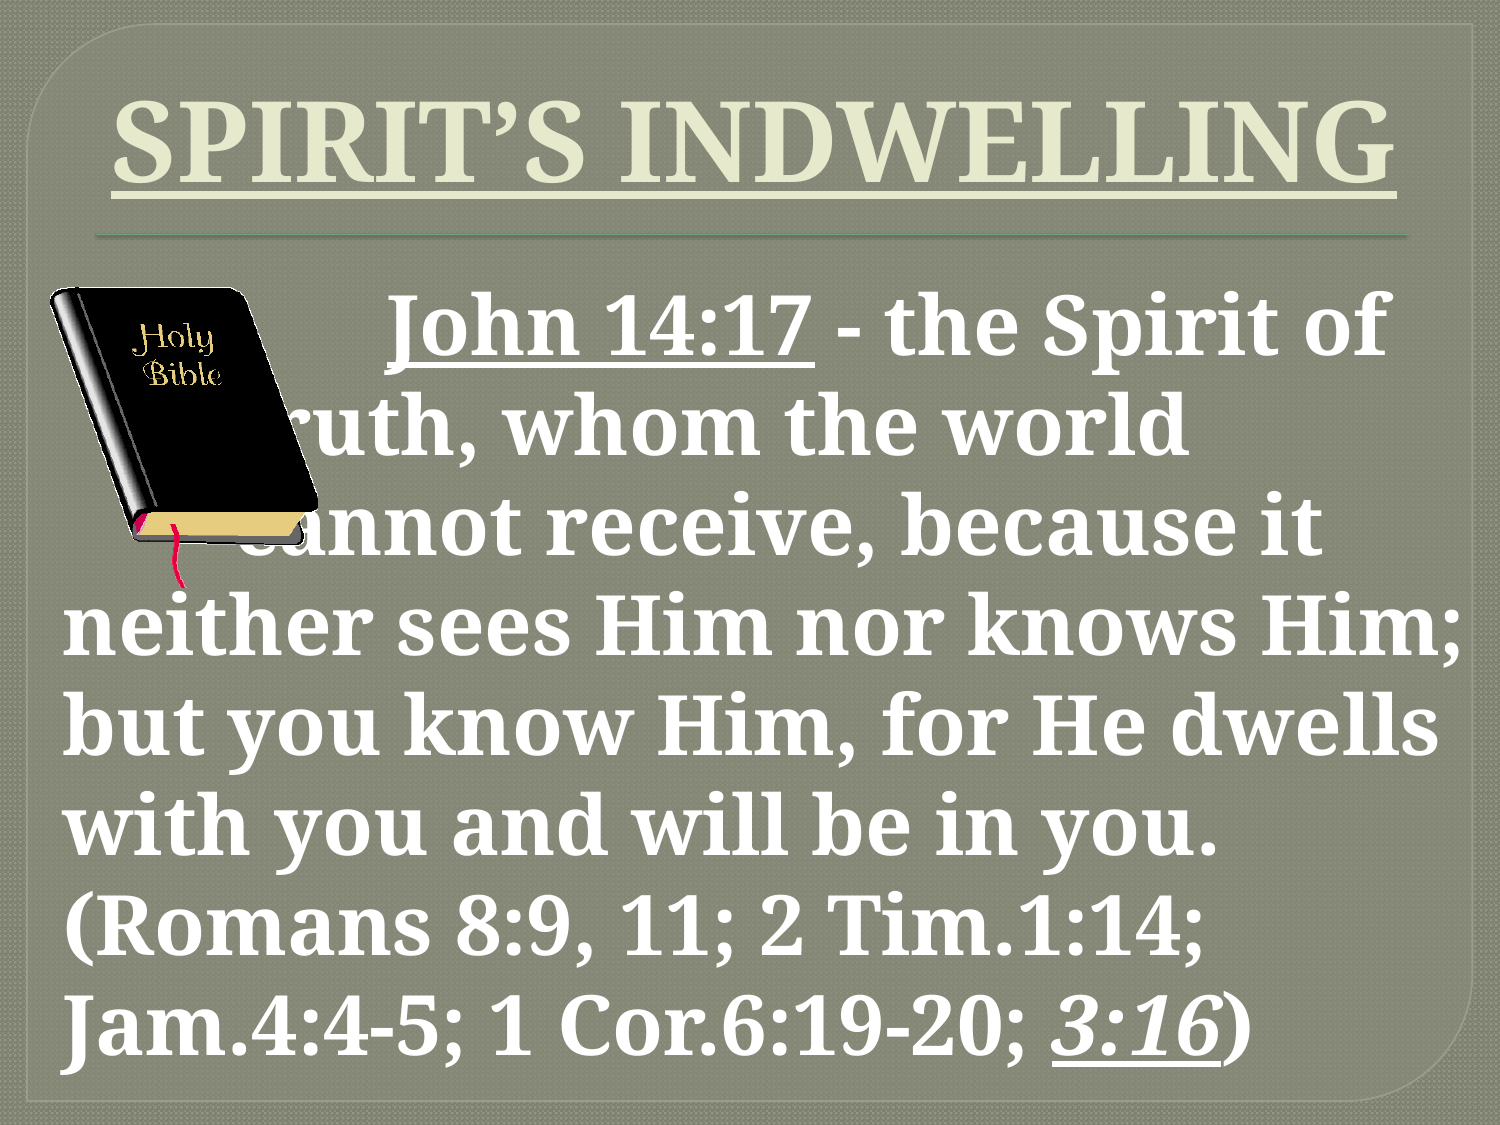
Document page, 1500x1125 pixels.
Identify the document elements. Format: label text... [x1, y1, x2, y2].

title SPIRIT’S INDWELLING [0, 0, 1500, 174]
picture [49, 287, 318, 588]
list John 14:17 - the Spirit of truth, whom the world cannot receive, because it neither sees Him nor knows Him; but you know Him, for He dwells with you and will be in you. (Romans 8:9, 11; 2 Tim.1:14; Jam.4:4-5; 1 Cor.6:19-20; 3:16) [0, 174, 1500, 1125]
